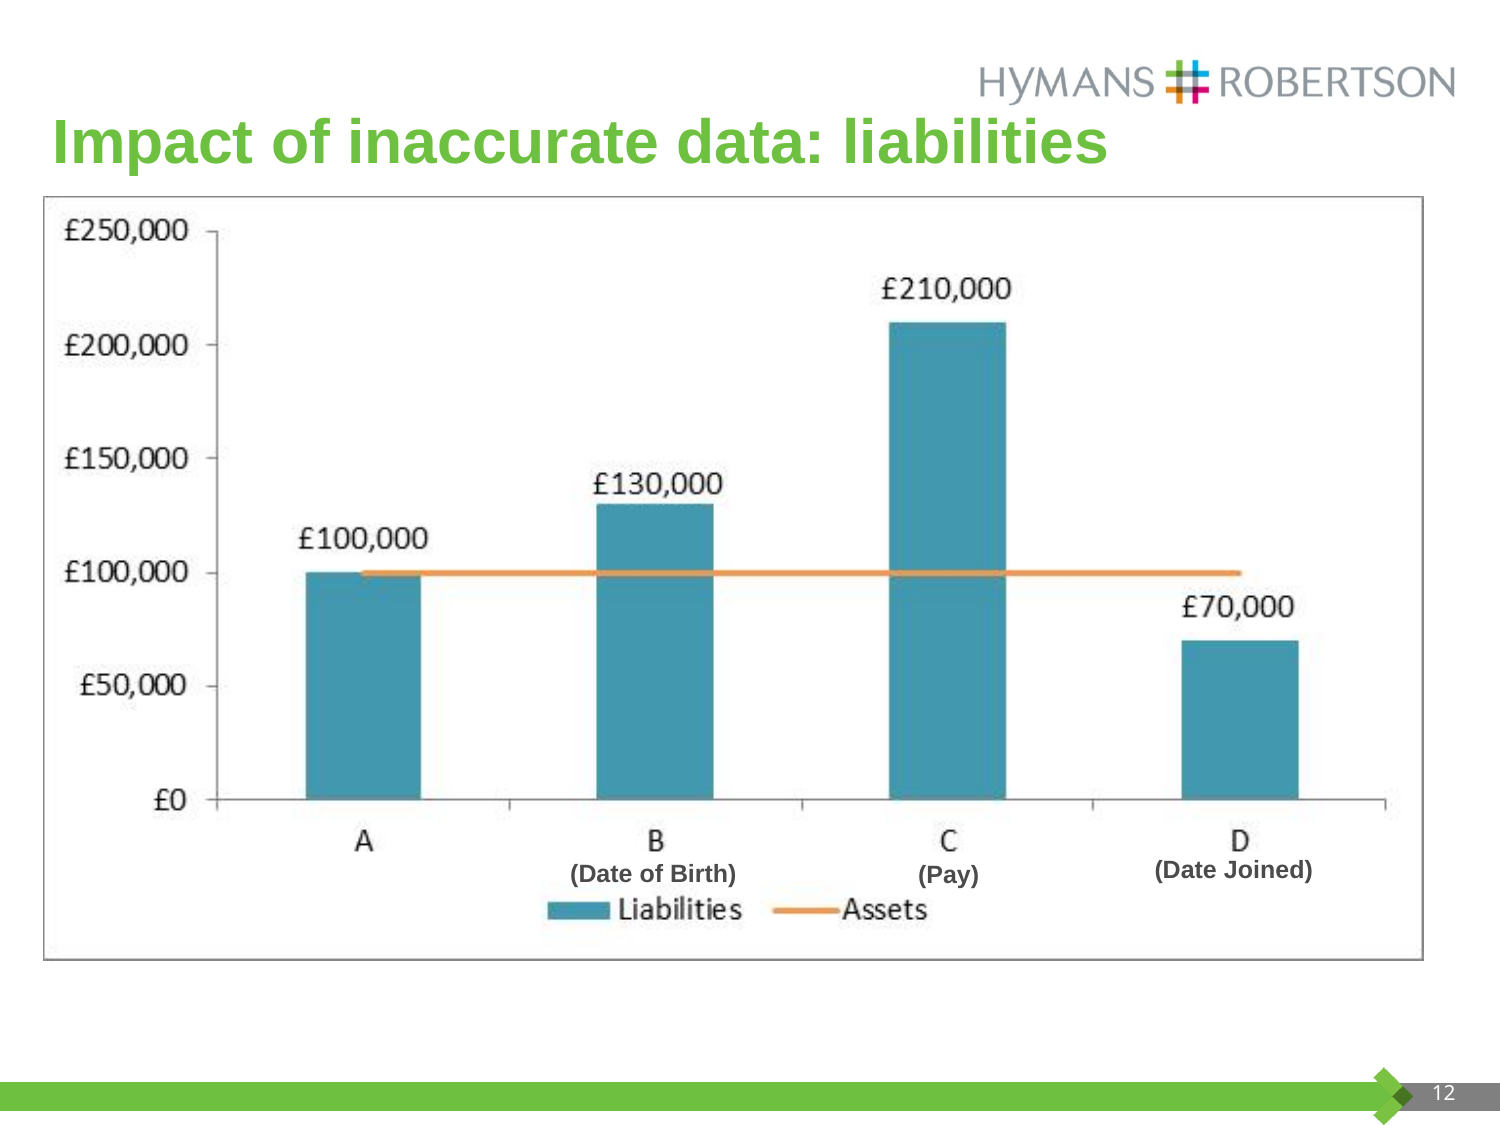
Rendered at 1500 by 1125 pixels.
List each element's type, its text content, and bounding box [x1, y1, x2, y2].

title Impact of inaccurate data: liabilities [37, 44, 1388, 233]
picture [43, 196, 1424, 961]
picture [951, 38, 1483, 126]
picture [1373, 1067, 1413, 1125]
